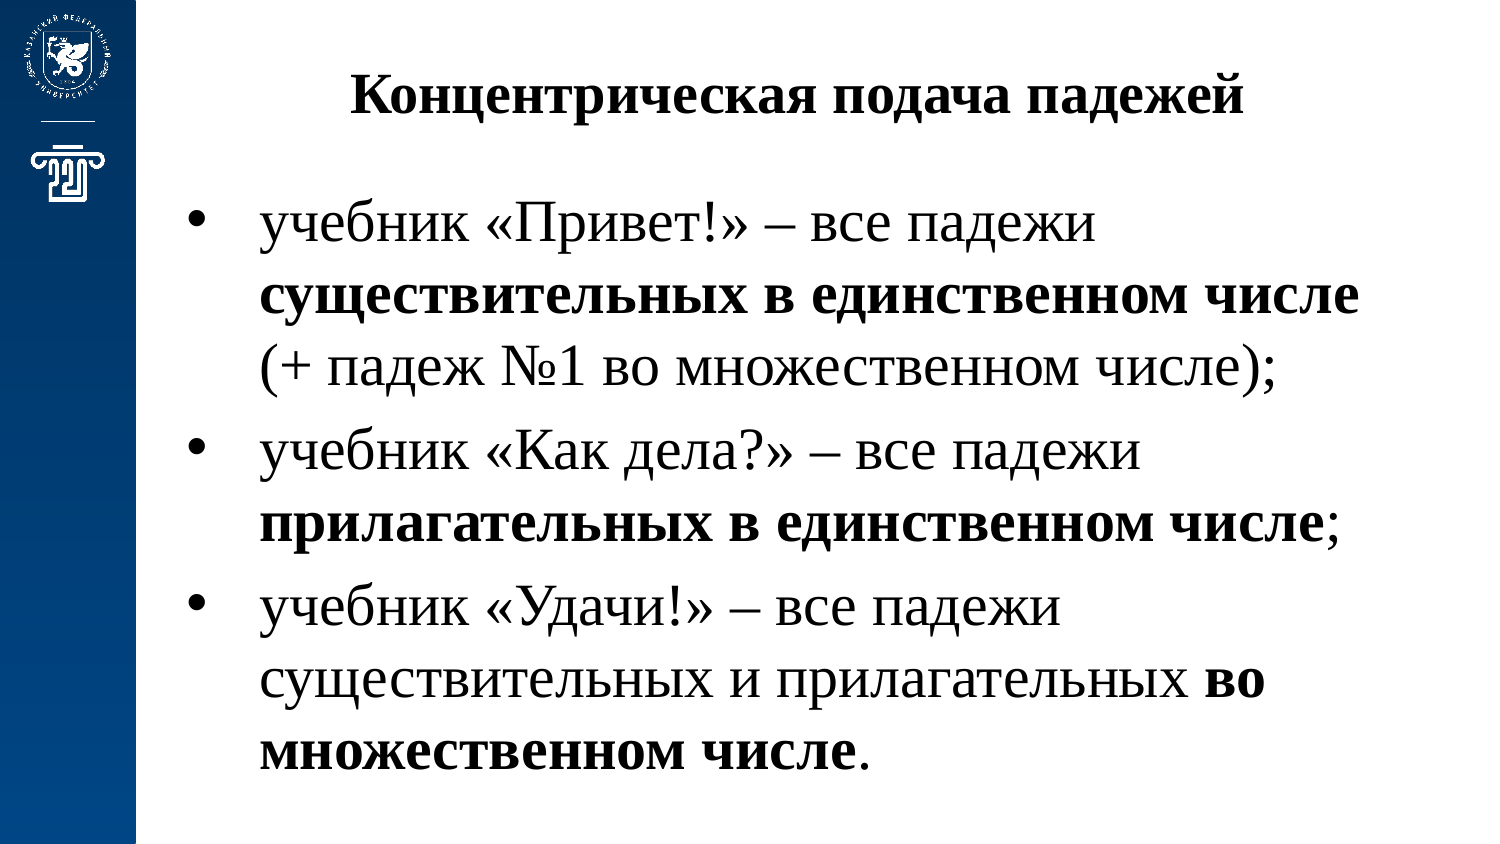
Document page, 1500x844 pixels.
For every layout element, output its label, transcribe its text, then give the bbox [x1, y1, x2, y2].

title Концентрическая подача падежей [160, 66, 1436, 115]
subtitle учебник «Привет!» – все падежи существительных в единственном числе (+ падеж №1 во множественном числе); учебник «Как дела?» – все падежи прилагательных в единственном числе; учебник «Удачи!» – все падежи существительных и прилагательных во множественном числе. [171, 173, 1422, 800]
text_box [0, 0, 138, 844]
picture [24, 14, 112, 202]
